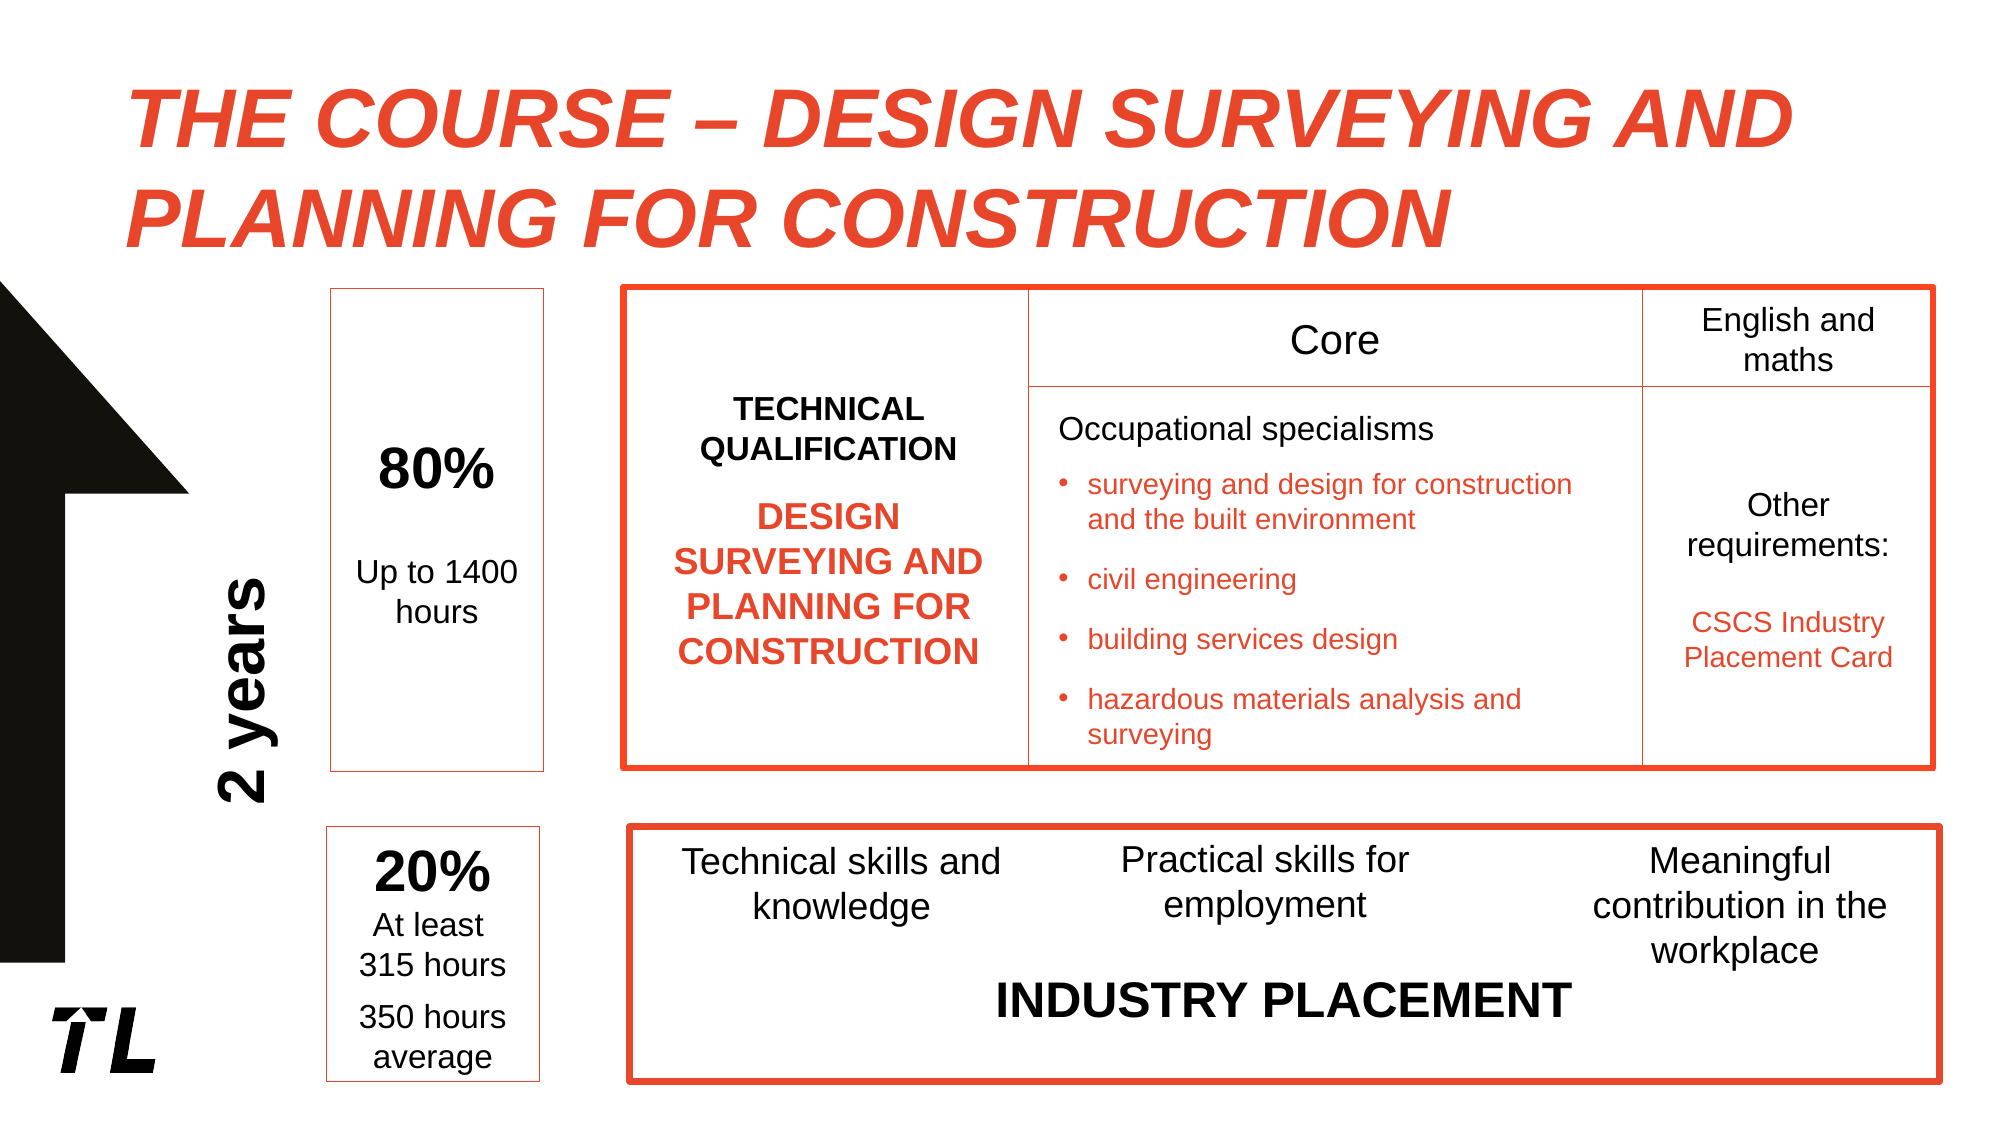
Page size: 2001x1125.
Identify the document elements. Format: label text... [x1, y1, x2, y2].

text_box 80% Up to 1400 hours [330, 288, 544, 772]
text_box [623, 286, 1934, 769]
text_box 2 years [202, 305, 273, 1077]
text_box 20% At least 315 hours 350 hours average [326, 826, 540, 1082]
picture [41, 993, 166, 1094]
text_box THE COURSE – DESIGN SURVEYING AND PLANNING FOR CONSTRUCTION [109, 56, 1882, 270]
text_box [629, 826, 1940, 1082]
